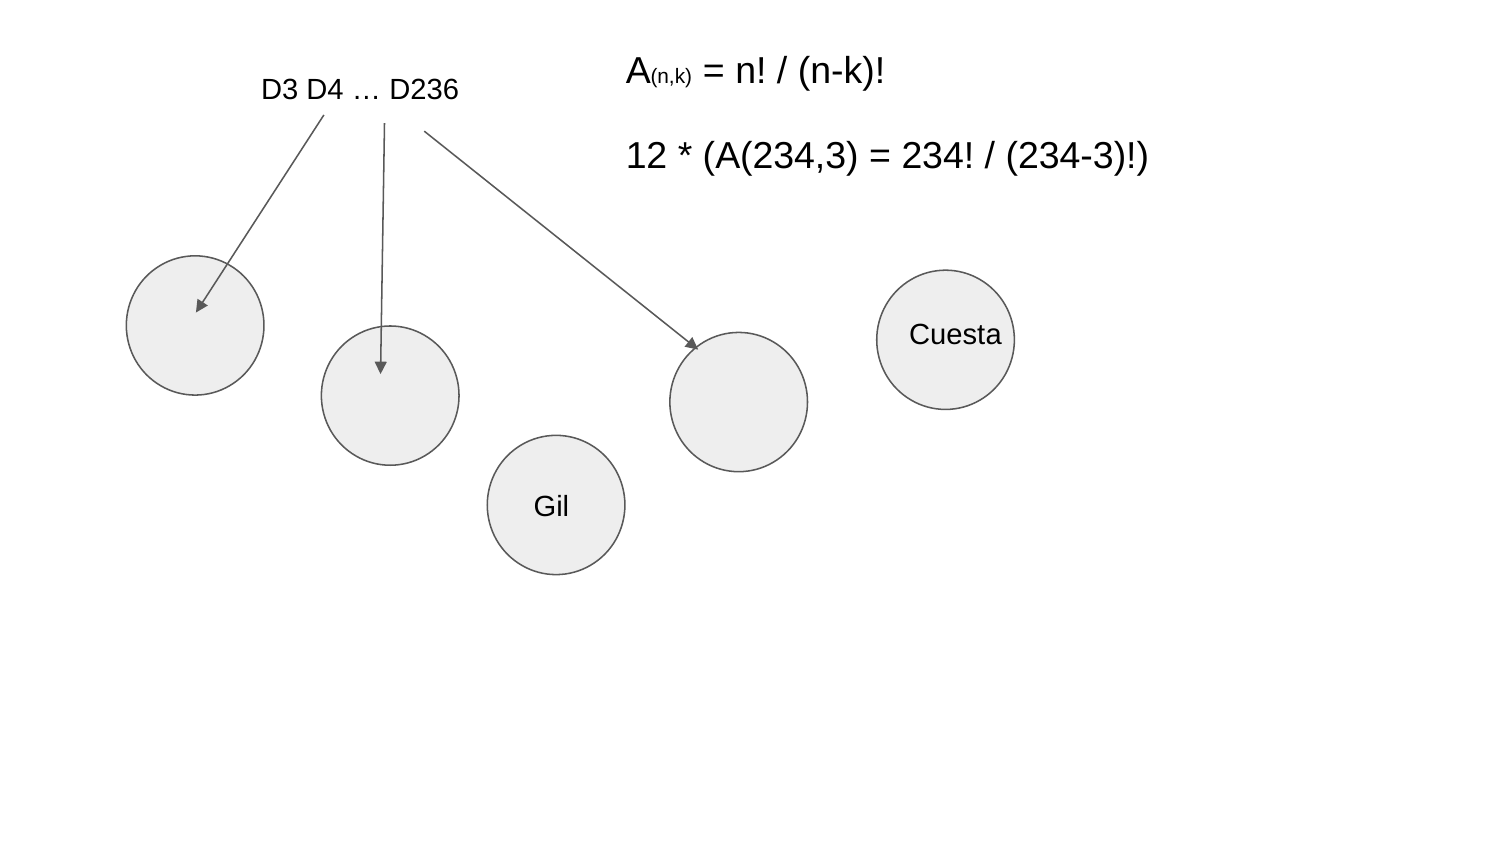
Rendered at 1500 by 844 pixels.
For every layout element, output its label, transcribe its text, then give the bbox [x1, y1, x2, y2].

text_box Gil [518, 471, 611, 581]
text_box [876, 270, 1003, 386]
text_box [487, 435, 625, 563]
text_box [380, 122, 385, 375]
text_box [321, 325, 460, 466]
text_box Cuesta [894, 300, 1032, 410]
text_box A(n,k) = n! / (n-k)! 12 * (A(234,3) = 234! / (234-3)!) [610, 24, 1345, 209]
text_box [195, 114, 325, 313]
text_box D3 D4 … D236 [246, 55, 499, 164]
text_box [669, 332, 808, 472]
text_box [423, 130, 699, 350]
text_box [126, 256, 264, 396]
